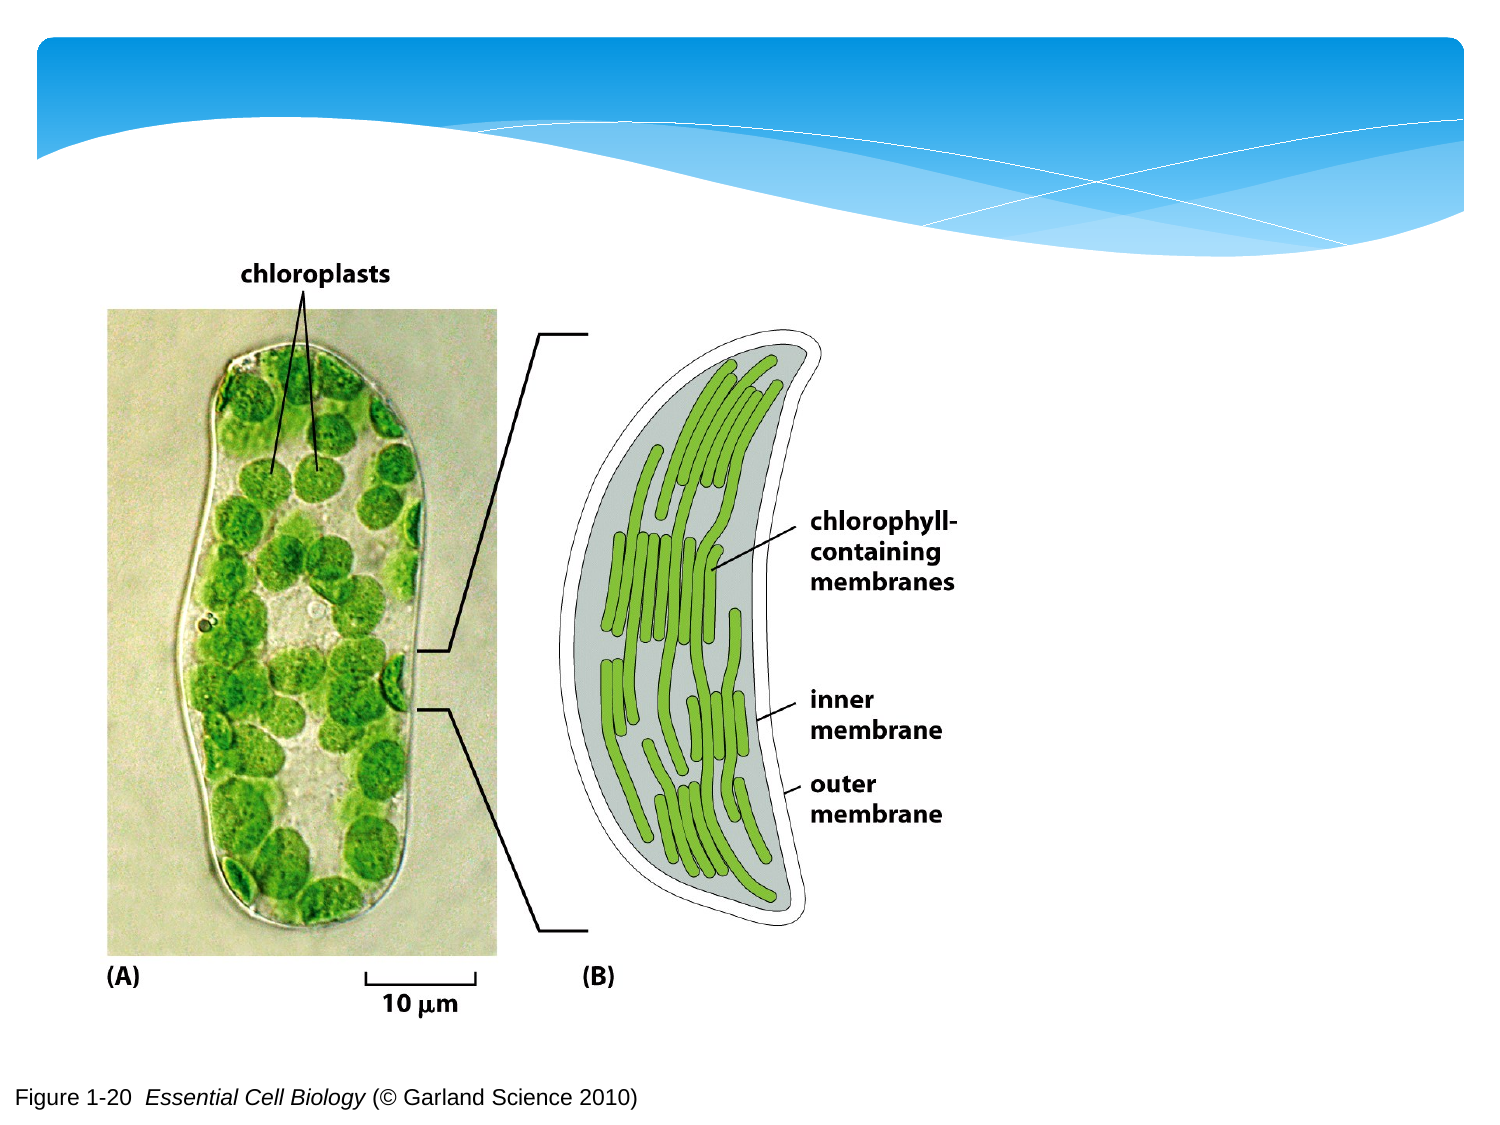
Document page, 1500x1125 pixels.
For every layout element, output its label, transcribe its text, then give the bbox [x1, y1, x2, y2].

text_box Figure 1-20 Essential Cell Biology (© Garland Science 2010) [0, 1074, 1488, 1118]
picture [100, 255, 962, 1033]
